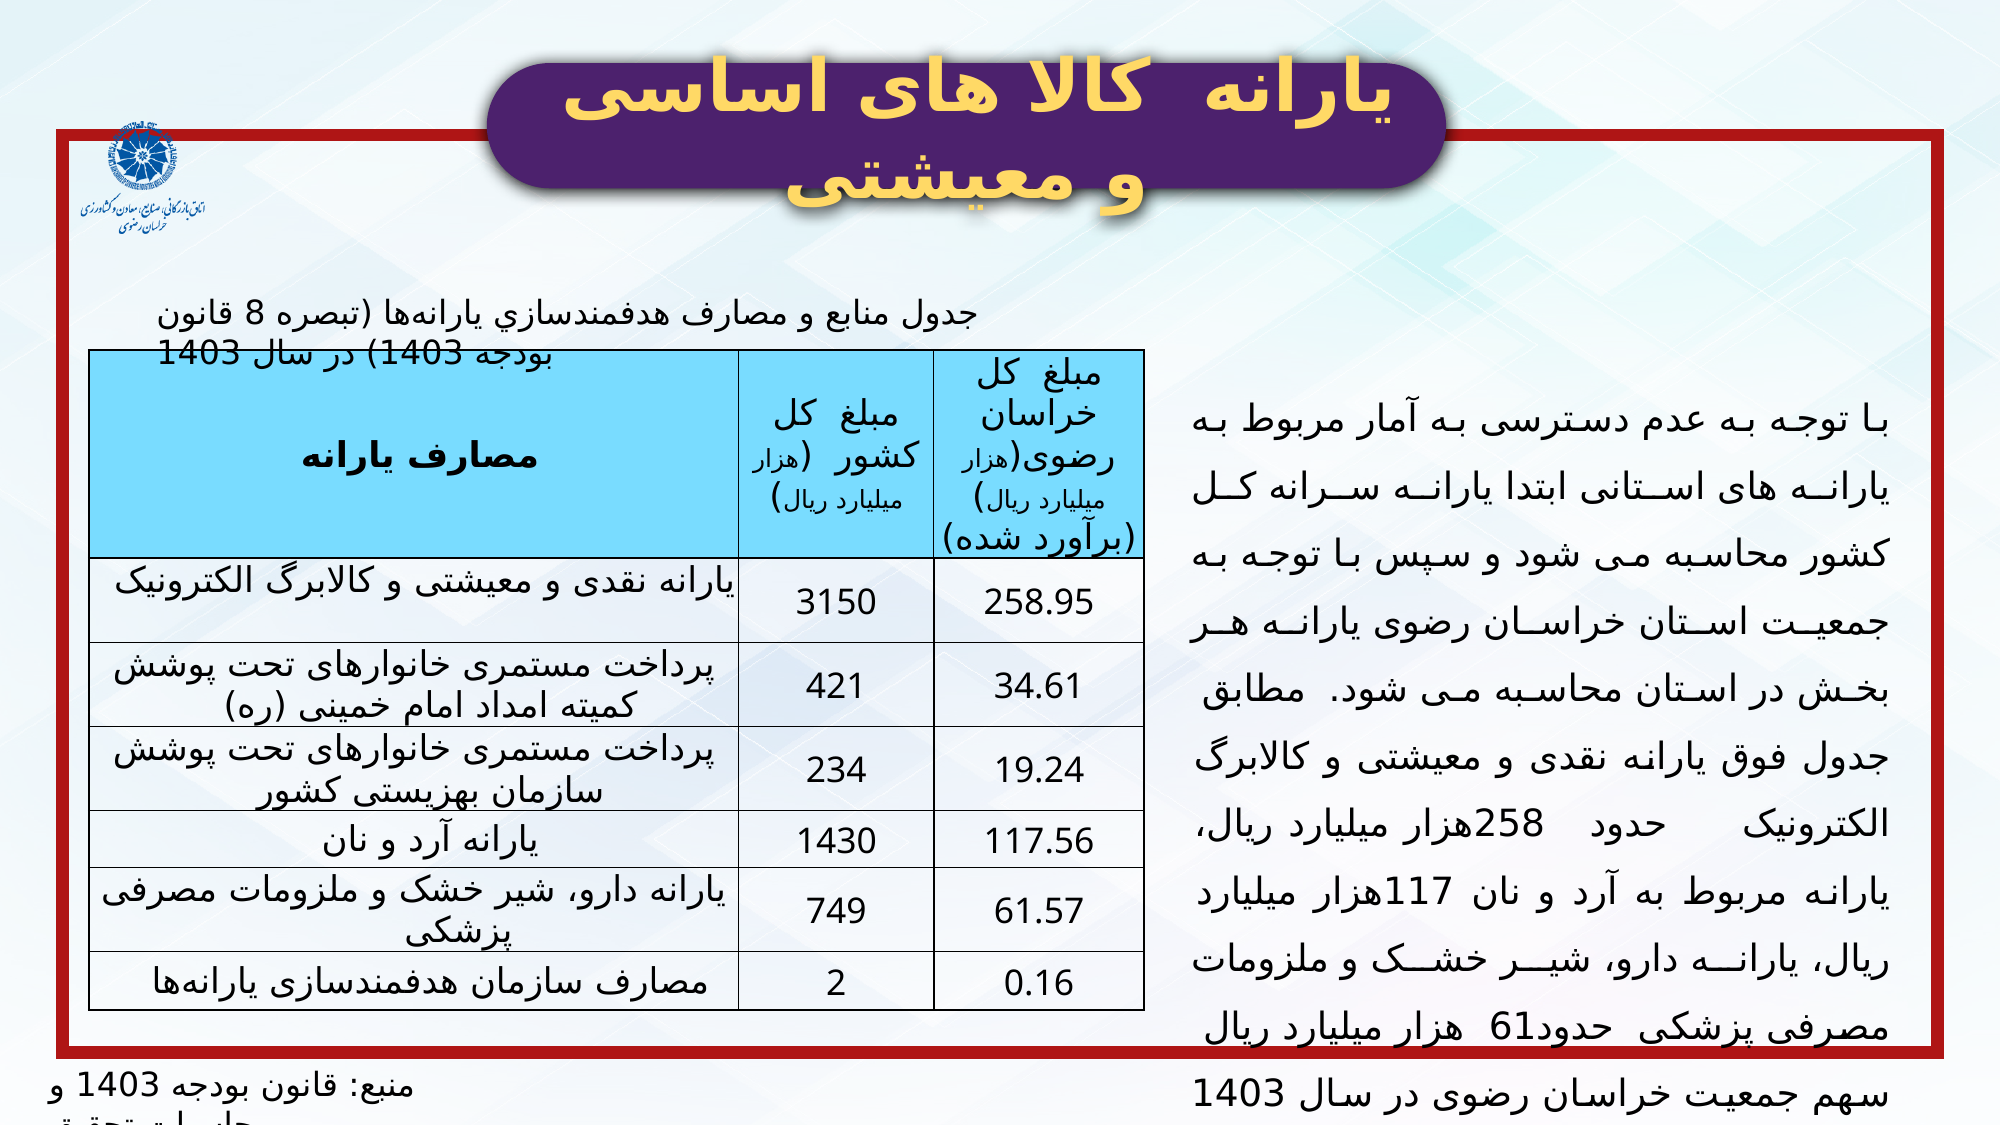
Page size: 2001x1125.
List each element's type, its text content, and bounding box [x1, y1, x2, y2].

table_cell 19.24 [935, 727, 1143, 810]
table_cell 117.56 [935, 811, 1143, 867]
table_cell 3150 [739, 559, 933, 642]
table_cell یارانه دارو، شیر خشک و ملزومات مصرفی پزشکی [90, 868, 738, 951]
text_box [61, 134, 1938, 1054]
table_cell 749 [739, 868, 933, 951]
table_cell 421 [739, 643, 933, 726]
table_header مبلغ کل خراسان رضوی(هزار میلیارد ریال) (برآورد شده) [934, 351, 1143, 557]
text_box یارانه کالا های اساسی و معیشتی [485, 62, 1448, 190]
table_header مبلغ کل کشور (هزار میلیارد ریال) [739, 379, 933, 557]
table_cell 2 [739, 952, 933, 1009]
table_cell 258.95 [935, 559, 1143, 642]
table_cell 34.61 [935, 643, 1143, 726]
table_cell پرداخت مستمری خانوارهای تحت پوشش سازمان بهزیستی کشور [90, 727, 738, 810]
table_cell 1430 [739, 811, 933, 867]
table_cell یارانه آرد و نان [90, 811, 738, 867]
table_header مصارف یارانه [90, 351, 738, 557]
table_cell 234 [739, 727, 933, 810]
table_cell پرداخت مستمری خانوارهای تحت پوشش کمیته امداد امام خمینی (ره) [90, 643, 738, 726]
text_box منبع: قانون بودجه 1403 و محاسبات تحقیق [34, 1055, 501, 1125]
table_cell 0.16 [935, 952, 1143, 1009]
table_cell مصارف سازمان هدفمندسازی یارانه‌ها [90, 952, 738, 1009]
table_cell یارانه نقدی و معیشتی و کالابرگ الکترونیک [90, 559, 738, 642]
text_box با توجه به عدم دسترسی به آمار مربوط به یارانه های استانی ابتدا یارانه سرانه کل کشور محاسبه می شود و سپس با توجه به جمعیت استان خراسان رضوی یارانه هر بخش در استان محاسبه می شود. مطابق جدول فوق یارانه نقدی و معیشتی و کالابرگ الکترونیک حدود 258هزار میلیارد ریال، یارانه مربوط به آرد و نان 117هزار میلیارد ریال، یارانه دارو، شیر خشک و ملزومات مصرفی پزشکی حدود61 هزار میلیارد ریال سهم جمعیت خراسان رضوی در سال 1403 است. [1176, 364, 1906, 1125]
text_box جدول منابع و مصارف هدفمندسازي یارانه‌ها (تبصره 8 قانون بودجه 1403) در سال 1403 [141, 284, 1041, 379]
picture [34, 69, 250, 285]
table_cell 61.57 [935, 868, 1143, 951]
